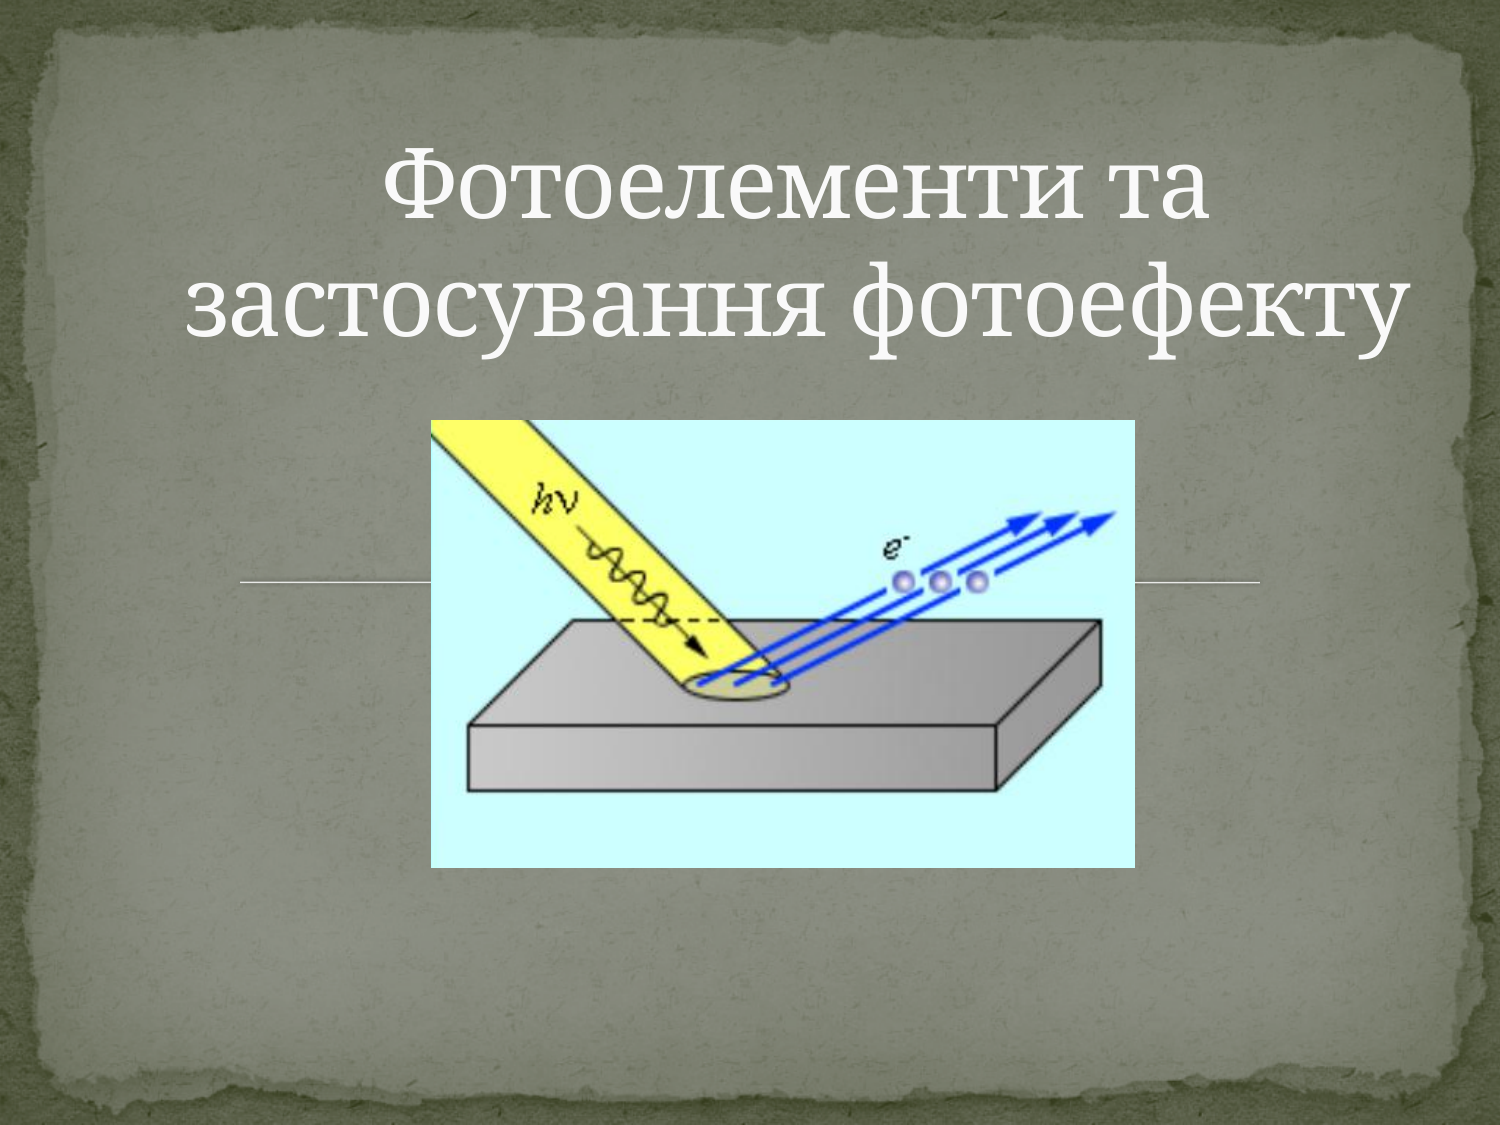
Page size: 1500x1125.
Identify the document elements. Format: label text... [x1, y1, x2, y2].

picture [431, 420, 1135, 868]
title Фотоелементи та застосування фотоефекту [159, 78, 1435, 363]
